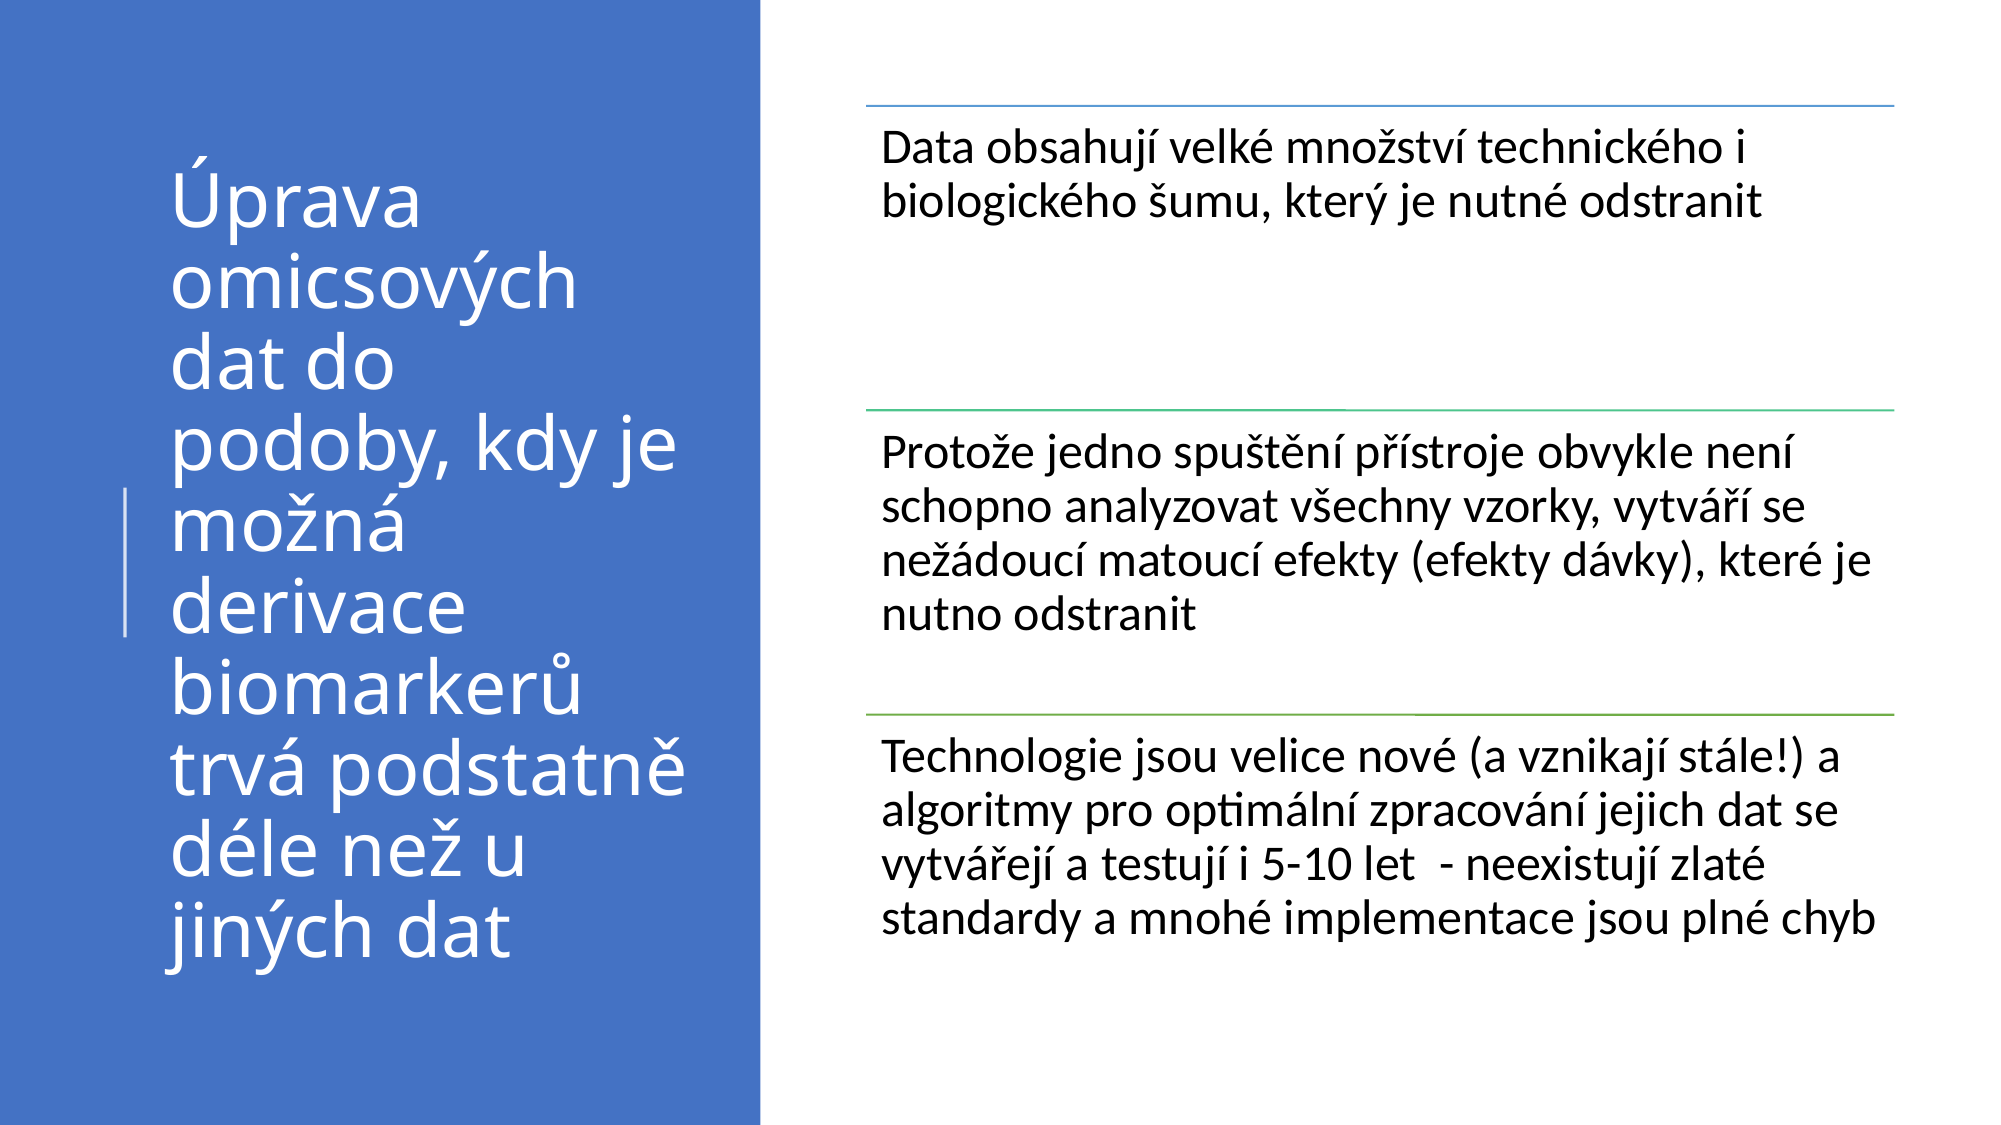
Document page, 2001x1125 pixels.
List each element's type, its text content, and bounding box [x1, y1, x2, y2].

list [866, 105, 1895, 1020]
title Úprava omicsových dat do podoby, kdy je možná derivace biomarkerů trvá podstatně déle než u jiných dat [154, 116, 708, 1020]
text_box [0, 0, 761, 1125]
